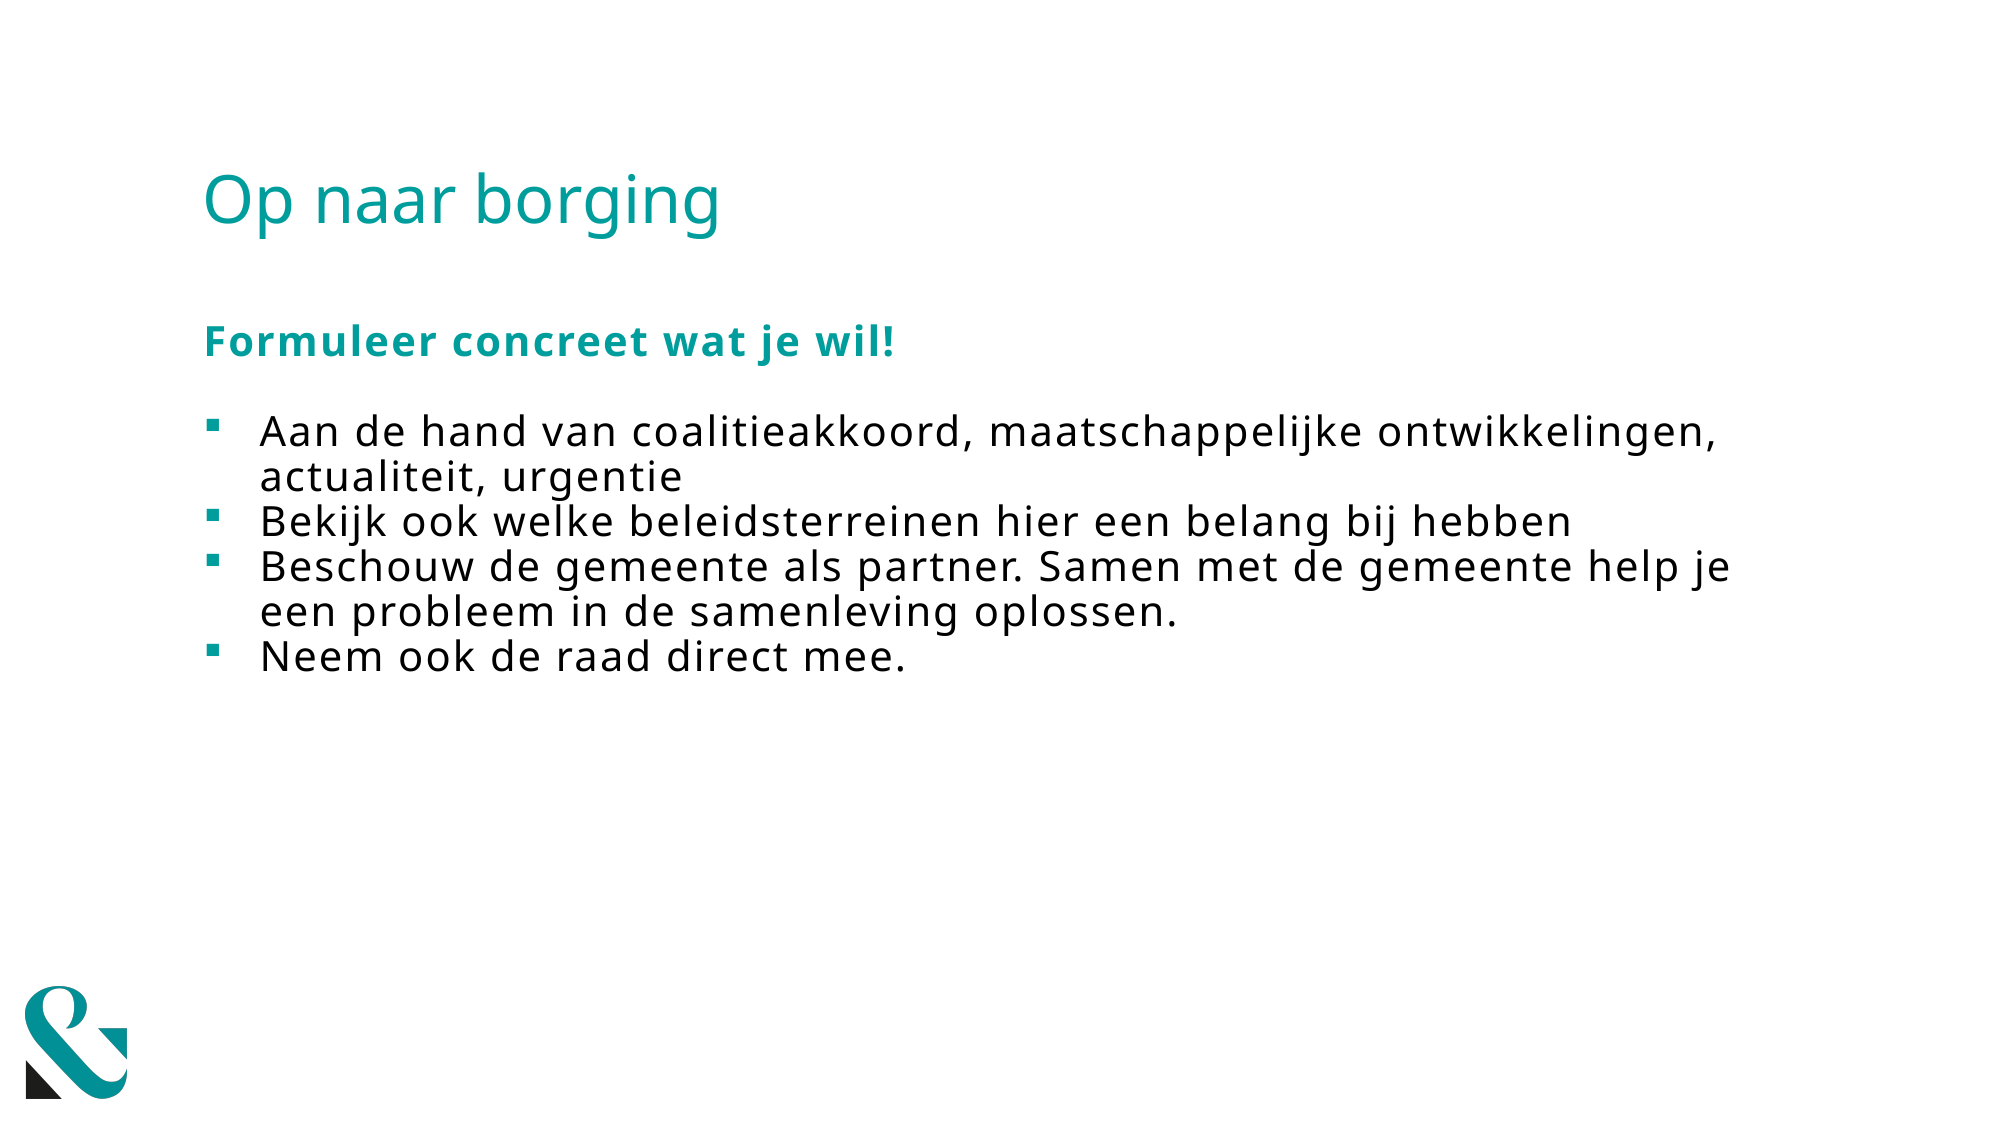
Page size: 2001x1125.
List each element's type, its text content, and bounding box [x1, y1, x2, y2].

list Formuleer concreet wat je wil! Aan de hand van coalitieakkoord, maatschappelijke ontwikkelingen, actualiteit, urgentie Bekijk ook welke beleidsterreinen hier een belang bij hebben Beschouw de gemeente als partner. Samen met de gemeente help je een probleem in de samenleving oplossen. Neem ook de raad direct mee. [202, 320, 1798, 1030]
picture [25, 986, 127, 1099]
title Op naar borging [202, 77, 1798, 239]
